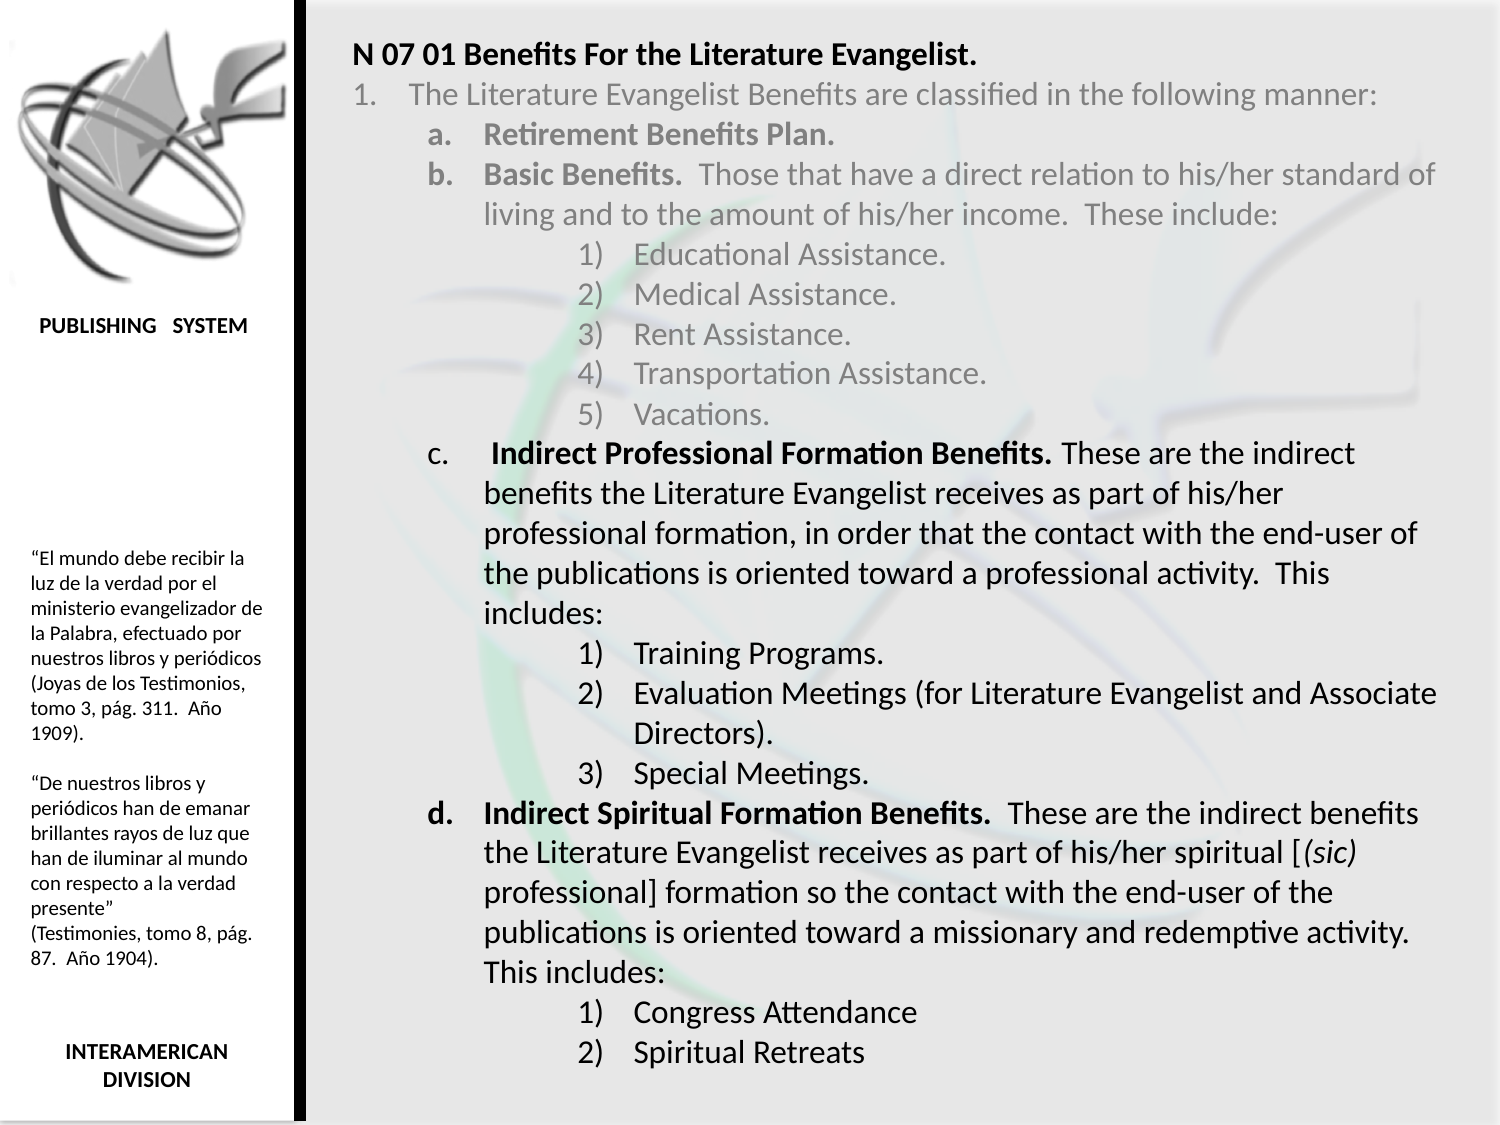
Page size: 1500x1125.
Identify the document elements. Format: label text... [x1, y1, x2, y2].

picture [9, 12, 294, 300]
text_box N 07 01 Benefits For the Literature Evangelist. The Literature Evangelist Benefits are classified in the following manner: Retirement Benefits Plan. Basic Benefits. Those that have a direct relation to his/her standard of living and to the amount of his/her income. These include: Educational Assistance. Medical Assistance. Rent Assistance. Transportation Assistance. Vacations. Indirect Professional Formation Benefits. These are the indirect benefits the Literature Evangelist receives as part of his/her professional formation, in order that the contact with the end-user of the publications is oriented toward a professional activity. This includes: Training Programs. Evaluation Meetings (for Literature Evangelist and Associate Directors). Special Meetings. Indirect Spiritual Formation Benefits. These are the indirect benefits the Literature Evangelist receives as part of his/her spiritual [(sic) professional] formation so the contact with the end-user of the publications is oriented toward a missionary and redemptive activity. This includes: Congress Attendance Spiritual Retreats [337, 24, 1463, 1078]
